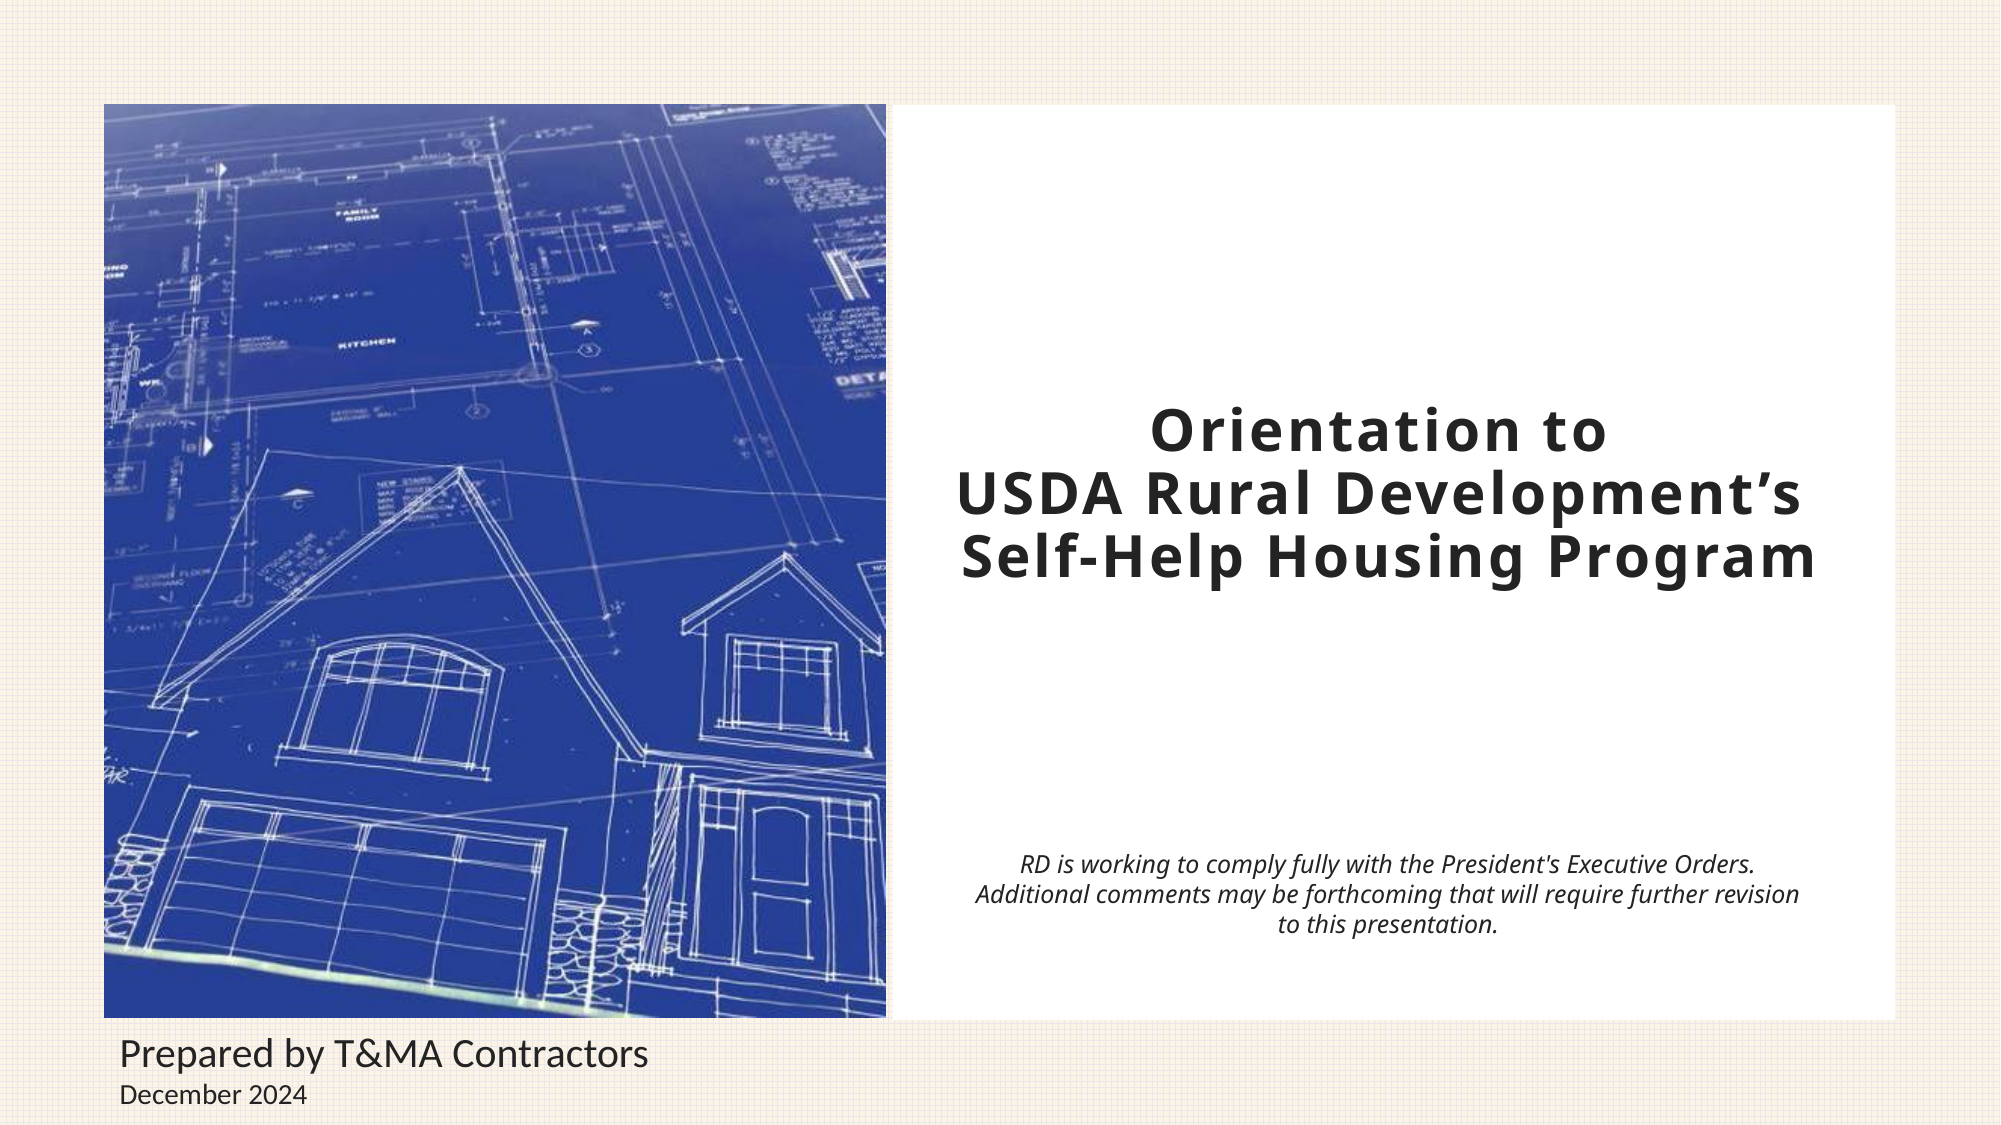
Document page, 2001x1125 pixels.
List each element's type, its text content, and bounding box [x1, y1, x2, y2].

title Orientation to USDA Rural Development’s Self-Help Housing Program [895, 338, 1884, 605]
text_box RD is working to comply fully with the President's Executive Orders. Additional comments may be forthcoming that will require further revision to this presentation. [950, 841, 1827, 947]
picture [104, 104, 886, 1018]
text_box Prepared by T&MA Contractors December 2024 [104, 1018, 982, 1119]
